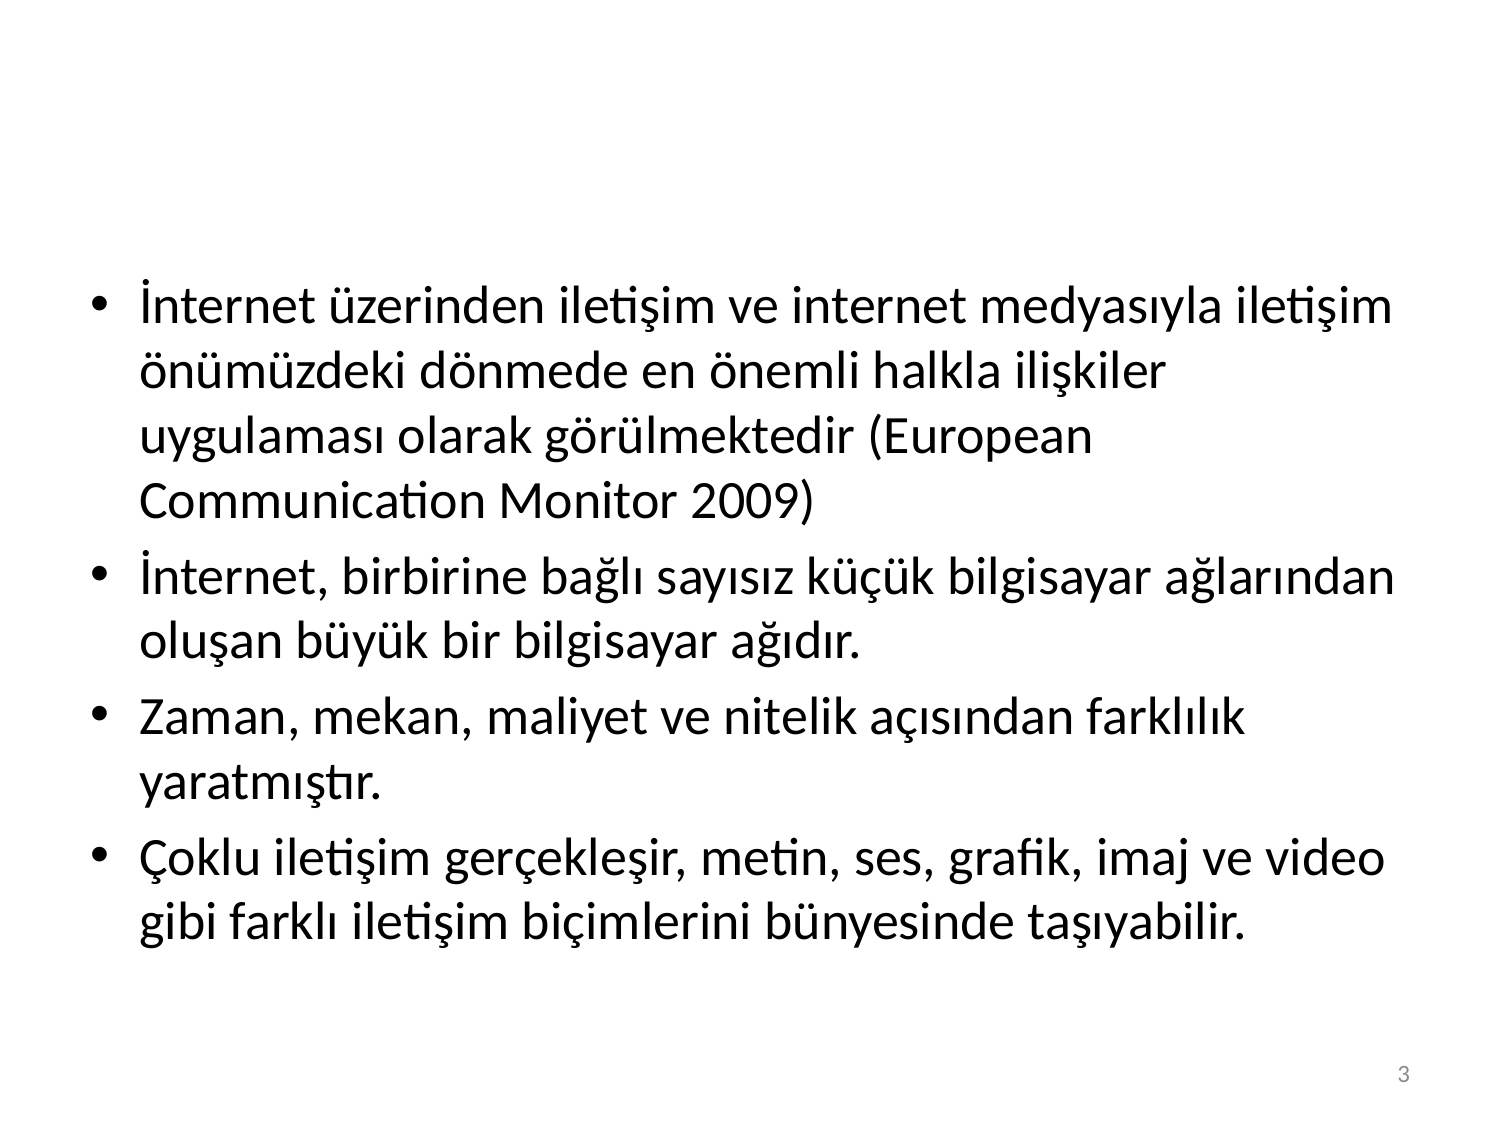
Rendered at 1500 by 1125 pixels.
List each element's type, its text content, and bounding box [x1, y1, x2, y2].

slide_number 3 [1074, 1042, 1425, 1103]
list İnternet üzerinden iletişim ve internet medyasıyla iletişim önümüzdeki dönmede en önemli halkla ilişkiler uygulaması olarak görülmektedir (European Communication Monitor 2009) İnternet, birbirine bağlı sayısız küçük bilgisayar ağlarından oluşan büyük bir bilgisayar ağıdır. Zaman, mekan, maliyet ve nitelik açısından farklılık yaratmıştır. Çoklu iletişim gerçekleşir, metin, ses, grafik, imaj ve video gibi farklı iletişim biçimlerini bünyesinde taşıyabilir. [75, 262, 1425, 1005]
